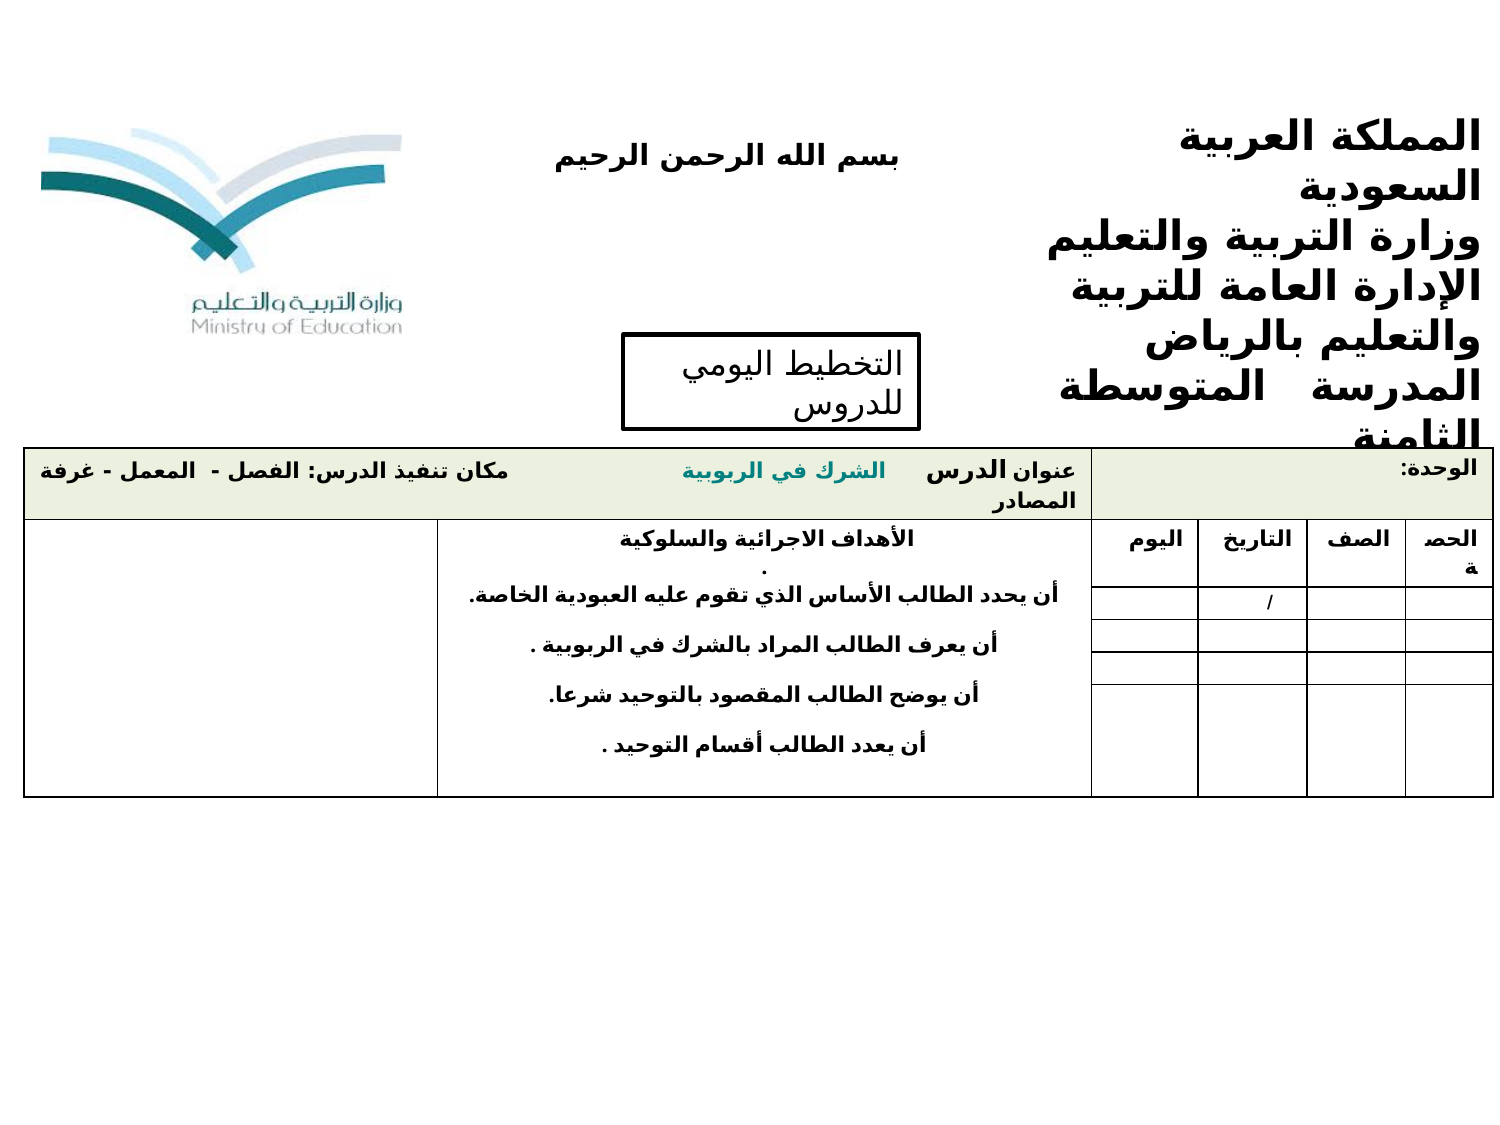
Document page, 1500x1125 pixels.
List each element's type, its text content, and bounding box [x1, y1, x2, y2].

table_cell [1199, 653, 1306, 684]
table_cell [1308, 685, 1405, 796]
table_cell [1308, 620, 1405, 651]
text_box بسم الله الرحمن الرحيم [403, 128, 916, 179]
table_cell التاريخ [1199, 520, 1306, 586]
table_cell [1406, 653, 1492, 684]
table_cell [1092, 620, 1197, 651]
table_cell / [1199, 588, 1306, 619]
table_cell [1092, 588, 1197, 619]
table_cell [1406, 588, 1492, 619]
table_cell [1092, 685, 1197, 796]
text_box المملكة العربية السعودية وزارة التربية والتعليم الإدارة العامة للتربية والتعليم بالرياض المدرسة المتوسطة الثامنة [974, 101, 1498, 467]
table_header الوحدة: [1092, 449, 1492, 519]
table_cell [1092, 653, 1197, 684]
table_cell الصف [1308, 520, 1405, 586]
table_cell [1199, 620, 1306, 651]
table_header عنوان الدرس الشرك في الربوبية مكان تنفيذ الدرس: الفصل - المعمل - غرفة المصادر [25, 449, 1091, 519]
table_cell [1199, 685, 1306, 796]
table_cell [1308, 653, 1405, 684]
table_cell [25, 520, 437, 796]
table_cell اليوم [1092, 520, 1197, 586]
table_cell [1308, 588, 1405, 619]
table_cell الحصة [1406, 520, 1492, 586]
table_cell [1406, 685, 1492, 796]
picture [40, 128, 402, 335]
table_cell [1406, 620, 1492, 651]
table_cell الأهداف الاجرائية والسلوكية . أن يحدد الطالب الأساس الذي تقوم عليه العبودية الخاصة. أن يعرف الطالب المراد بالشرك في الربوبية . أن يوضح الطالب المقصود بالتوحيد شرعا. أن يعدد الطالب أقسام التوحيد . [438, 520, 1091, 796]
text_box التخطيط اليومي للدروس [621, 332, 921, 431]
